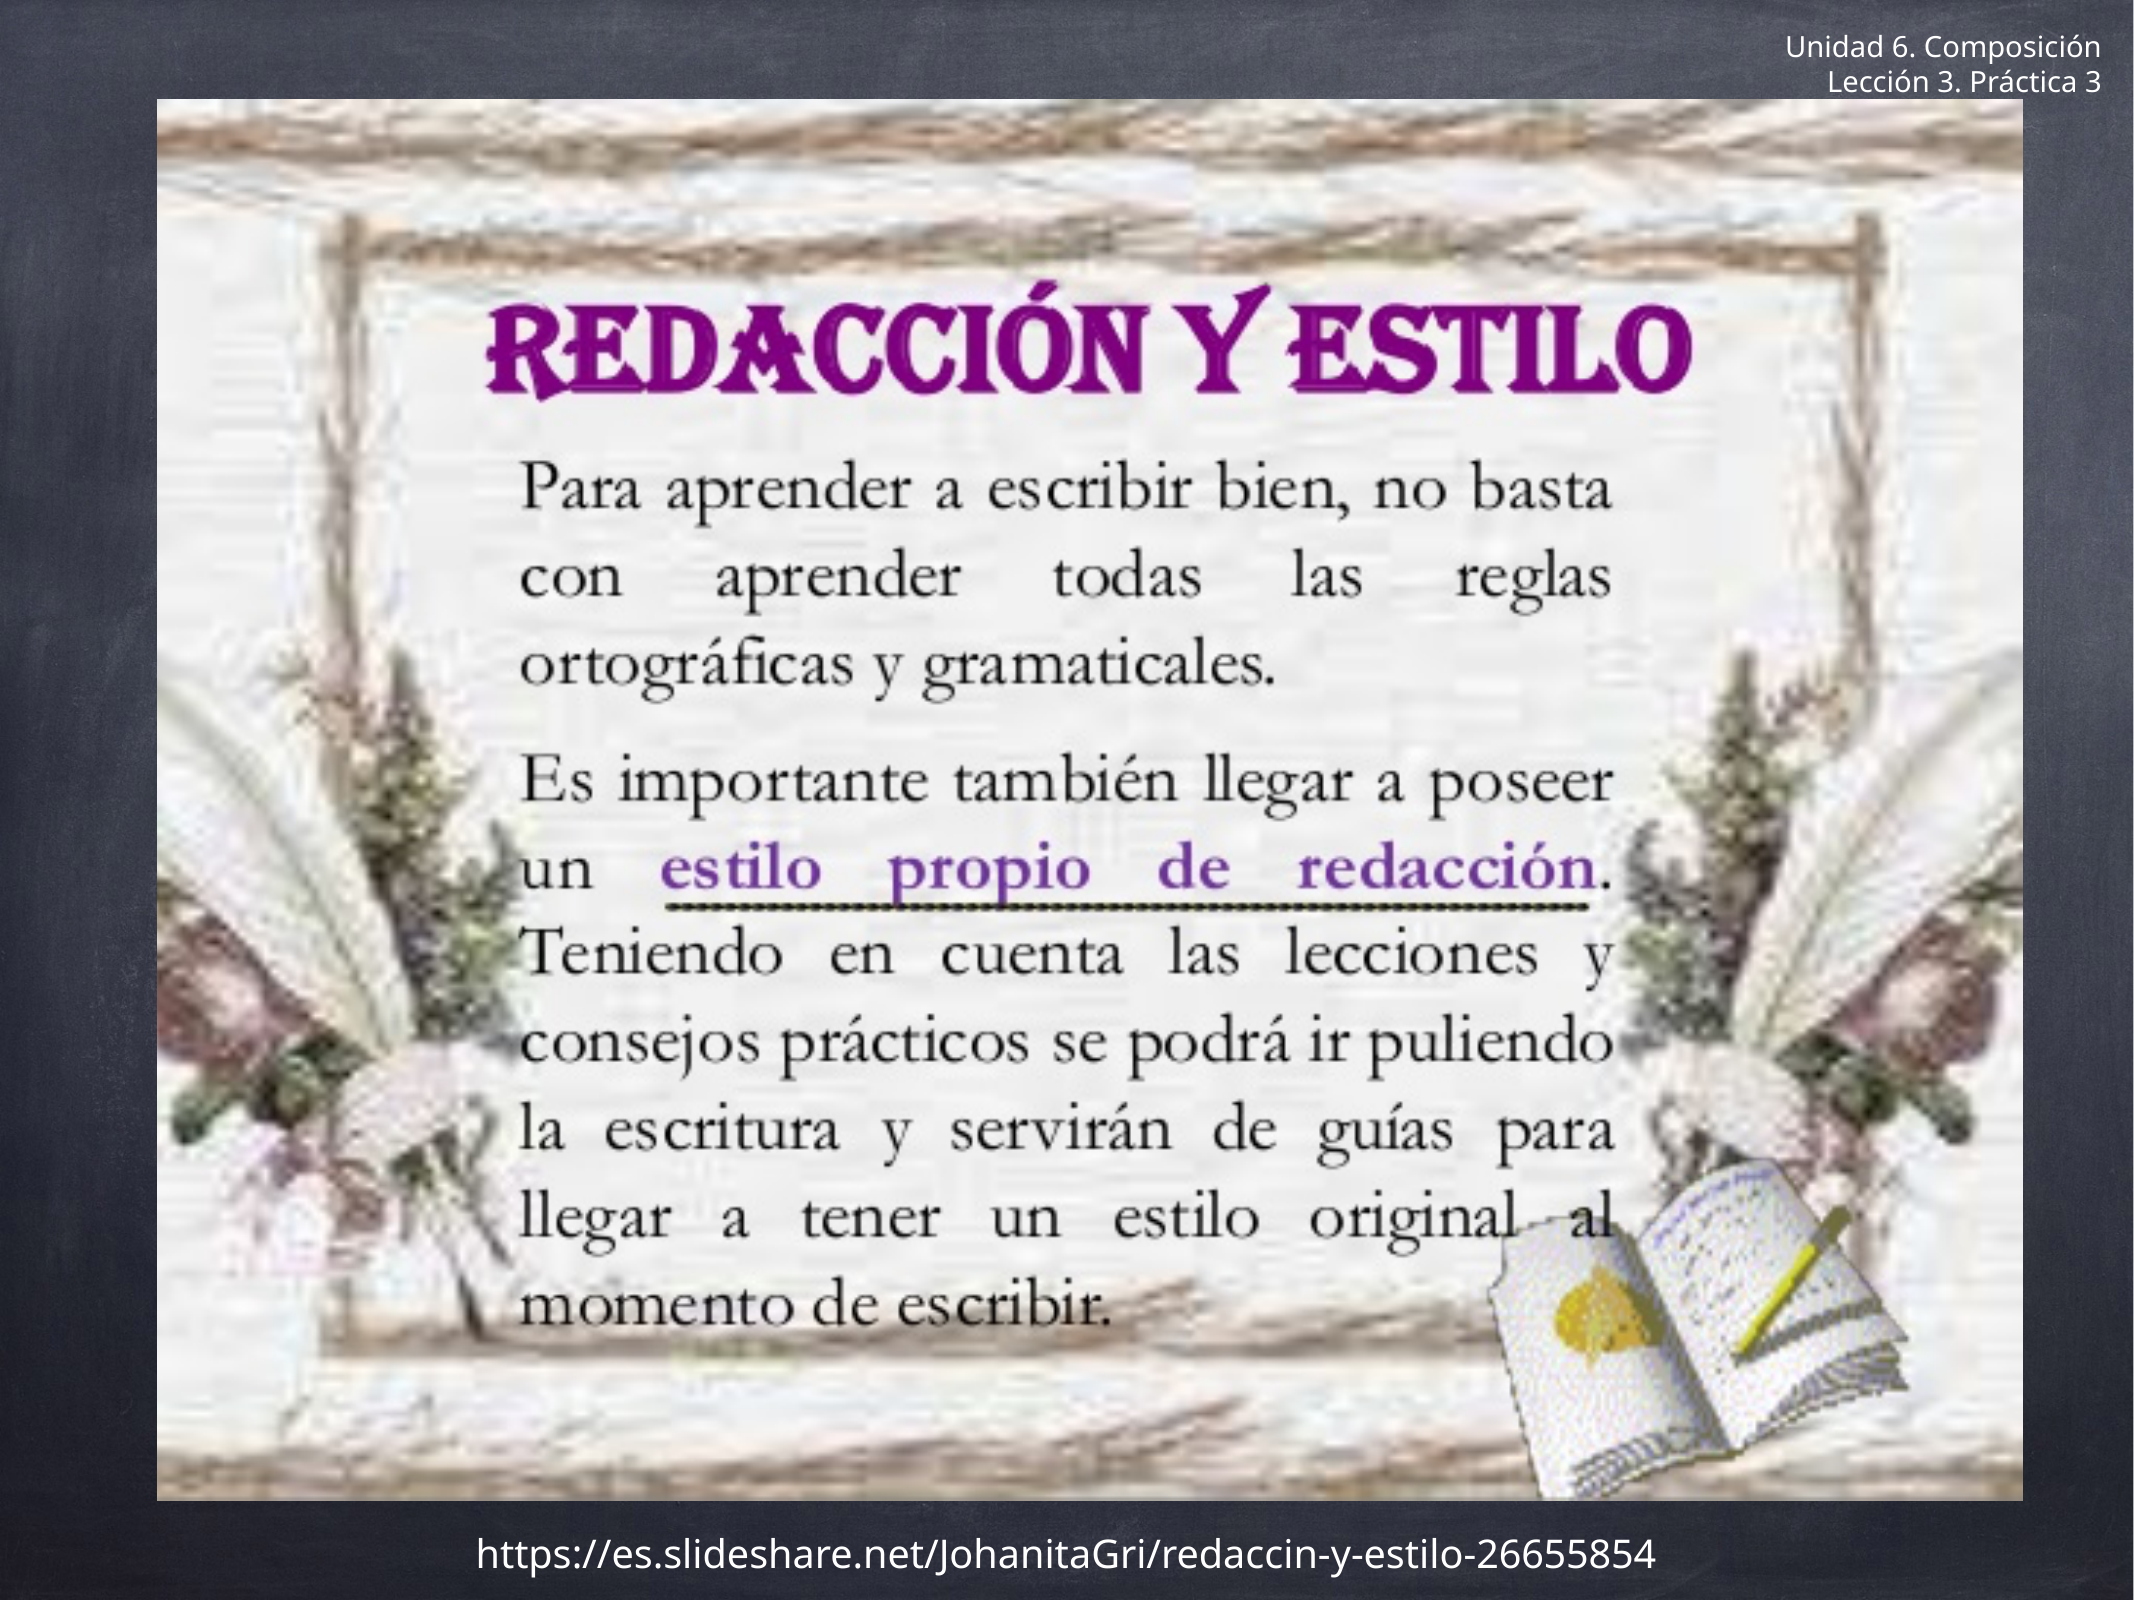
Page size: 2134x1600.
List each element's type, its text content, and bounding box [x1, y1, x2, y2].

text_box https://es.slideshare.net/JohanitaGri/redaccin-y-estilo-26655854 [138, 1440, 1996, 1600]
picture [0, 0, 2134, 1600]
title Unidad 6. Composición Lección 3. Práctica 3 [1110, 0, 2111, 163]
